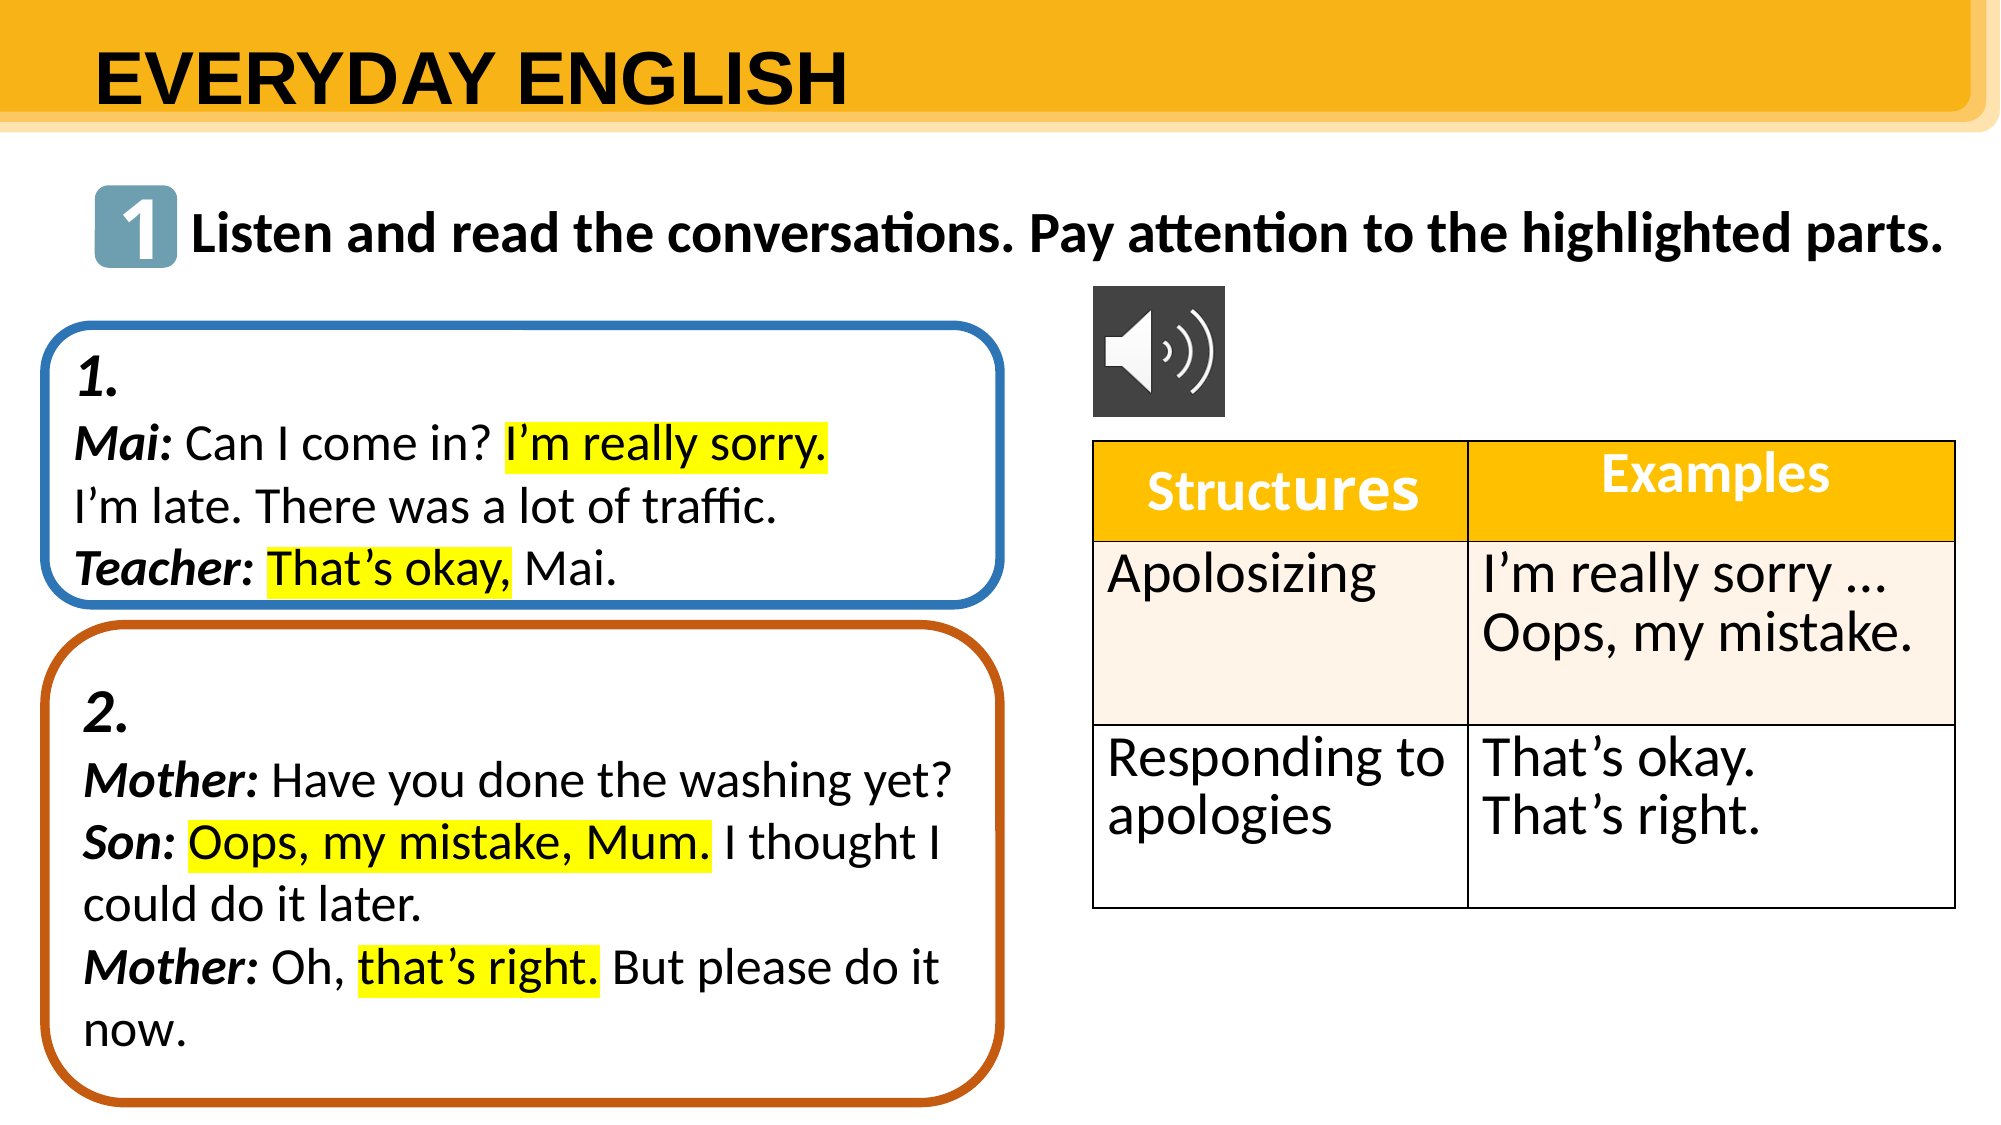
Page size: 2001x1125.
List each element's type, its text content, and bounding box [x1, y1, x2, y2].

text_box 1. Mai: Can I come in? I’m really sorry. I’m late. There was a lot of traffic. Teacher: That’s okay, Mai. [43, 324, 1002, 606]
table_cell I’m really sorry … Oops, my mistake. [1469, 542, 1954, 724]
table_header Structures [1094, 442, 1467, 541]
table_header Examples [1469, 442, 1954, 541]
text_box 1 [103, 168, 169, 284]
table_cell Apolosizing [1094, 542, 1467, 724]
text_box [169, 185, 179, 268]
picture [1092, 284, 1226, 419]
table_cell That’s okay. That’s right. [1469, 726, 1954, 907]
text_box Listen and read the conversations. Pay attention to the highlighted parts. [177, 186, 1992, 272]
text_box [0, 0, 2000, 133]
table_cell Responding to apologies [1094, 726, 1467, 907]
text_box 2. Mother: Have you done the washing yet? Son: Oops, my mistake, Mum. I thought I could do it later. Mother: Oh, that’s right. But please do it now. [43, 623, 1002, 1104]
text_box [93, 185, 103, 268]
